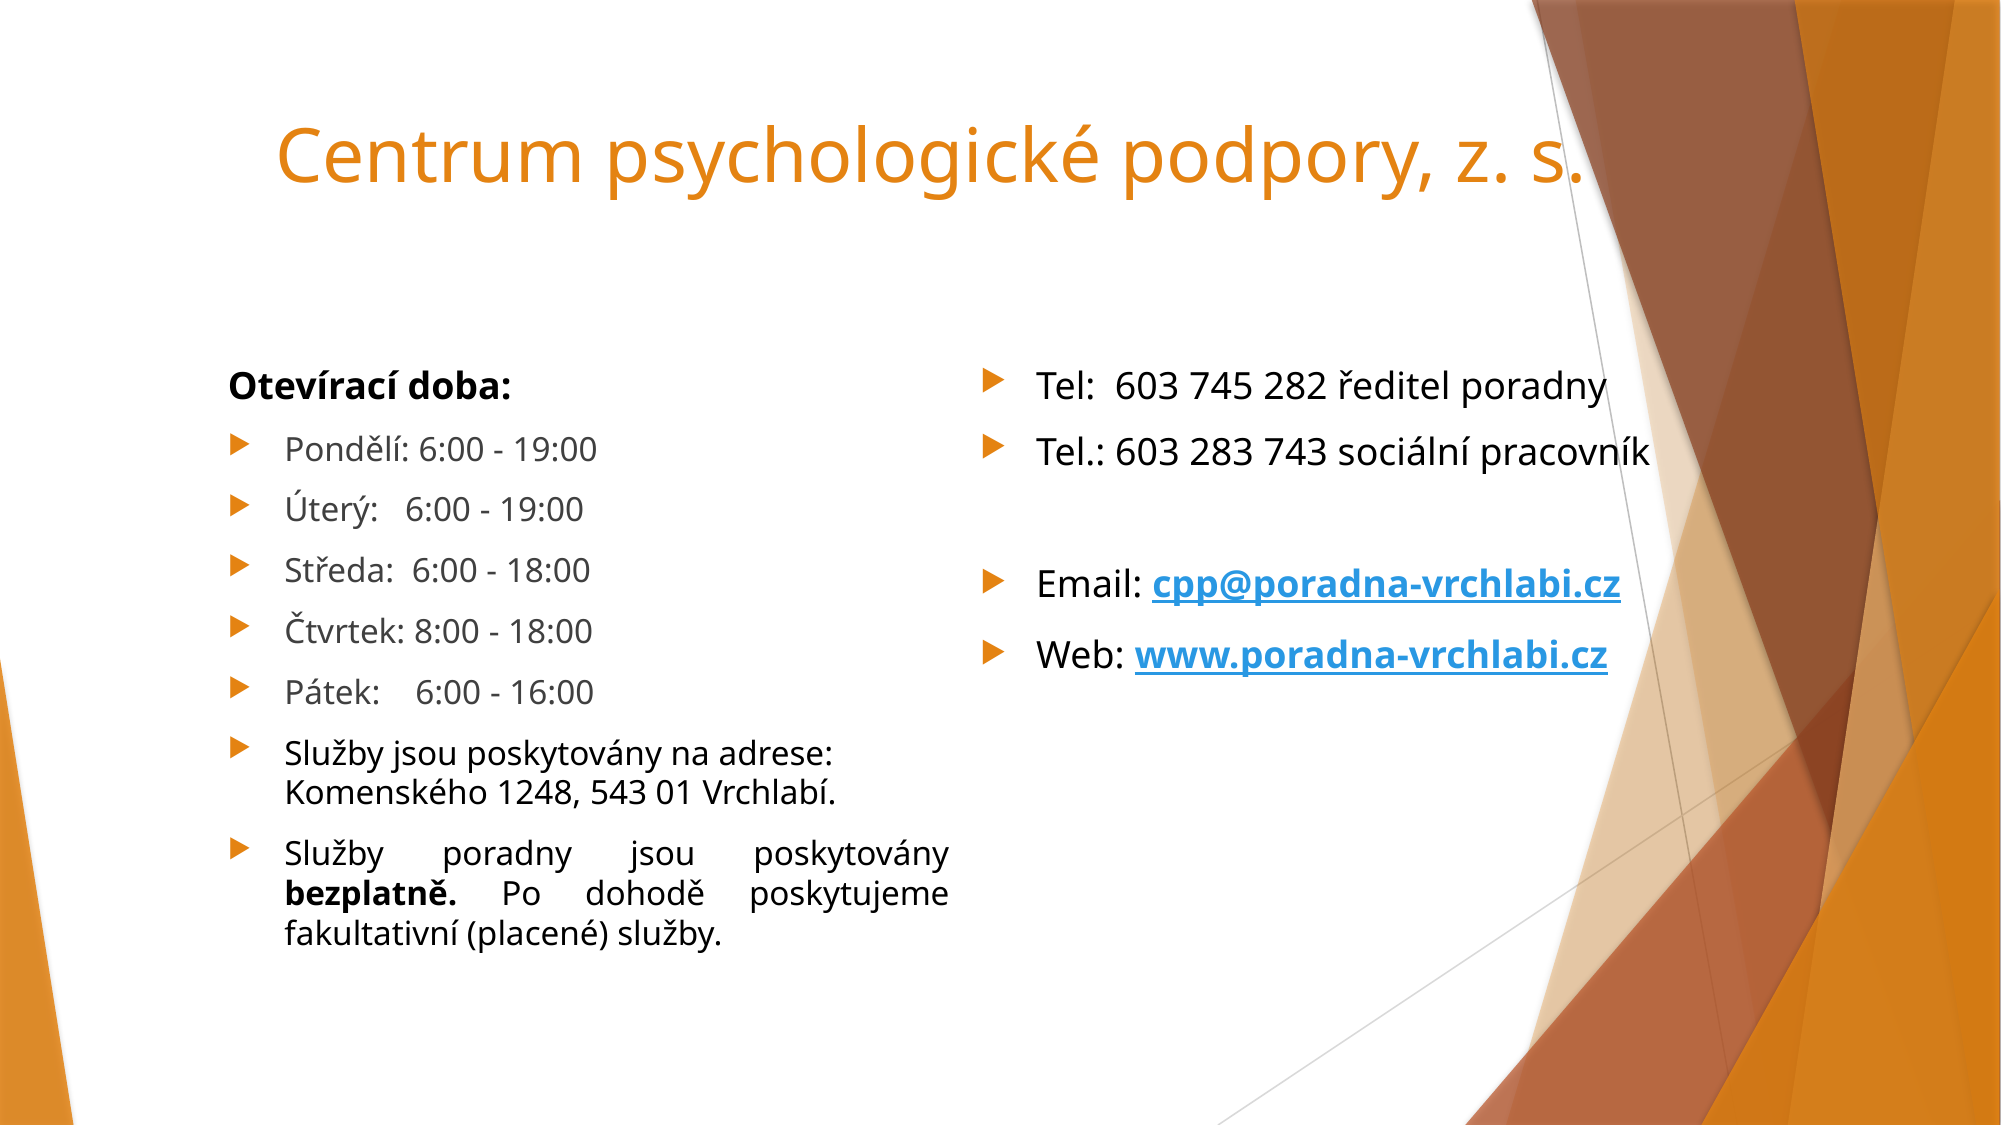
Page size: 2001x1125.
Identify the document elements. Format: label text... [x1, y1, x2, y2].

list Tel: 603 745 282 ředitel poradny Tel.: 603 283 743 sociální pracovník Email: cpp@poradna-vrchlabi.cz Web: www.poradna-vrchlabi.cz [965, 354, 1678, 992]
title Centrum psychologické podpory, z. s. [213, 99, 1650, 317]
list Otevírací doba: Pondělí: 6:00 - 19:00 Úterý: 6:00 - 19:00 Středa: 6:00 - 18:00 Čtvrtek: 8:00 - 18:00 Pátek: 6:00 - 16:00 Služby jsou poskytovány na adrese: Komenského 1248, 543 01 Vrchlabí. Služby poradny jsou poskytovány bezplatně. Po dohodě poskytujeme fakultativní (placené) služby. [213, 354, 965, 992]
